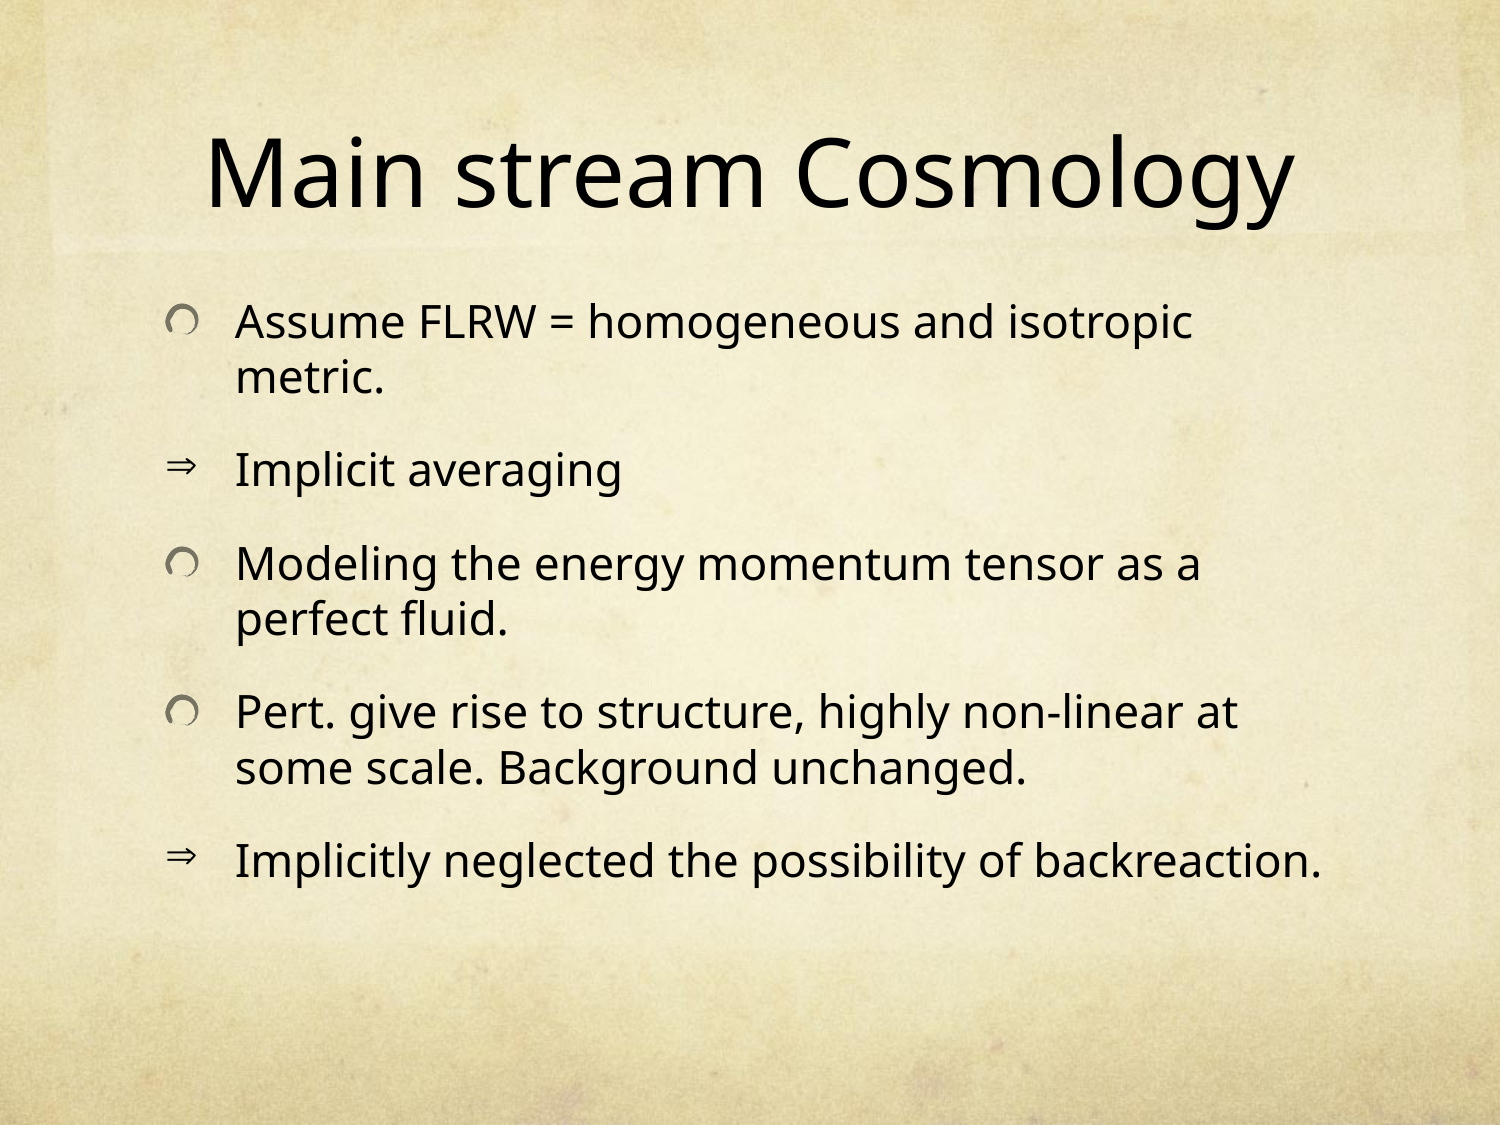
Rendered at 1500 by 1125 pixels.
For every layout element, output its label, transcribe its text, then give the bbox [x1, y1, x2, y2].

list Assume FLRW = homogeneous and isotropic metric. Implicit averaging Modeling the energy momentum tensor as a perfect fluid. Pert. give rise to structure, highly non-linear at some scale. Background unchanged. Implicitly neglected the possibility of backreaction. [150, 284, 1350, 950]
title Main stream Cosmology [75, 75, 1425, 263]
picture [0, 0, 1500, 1125]
